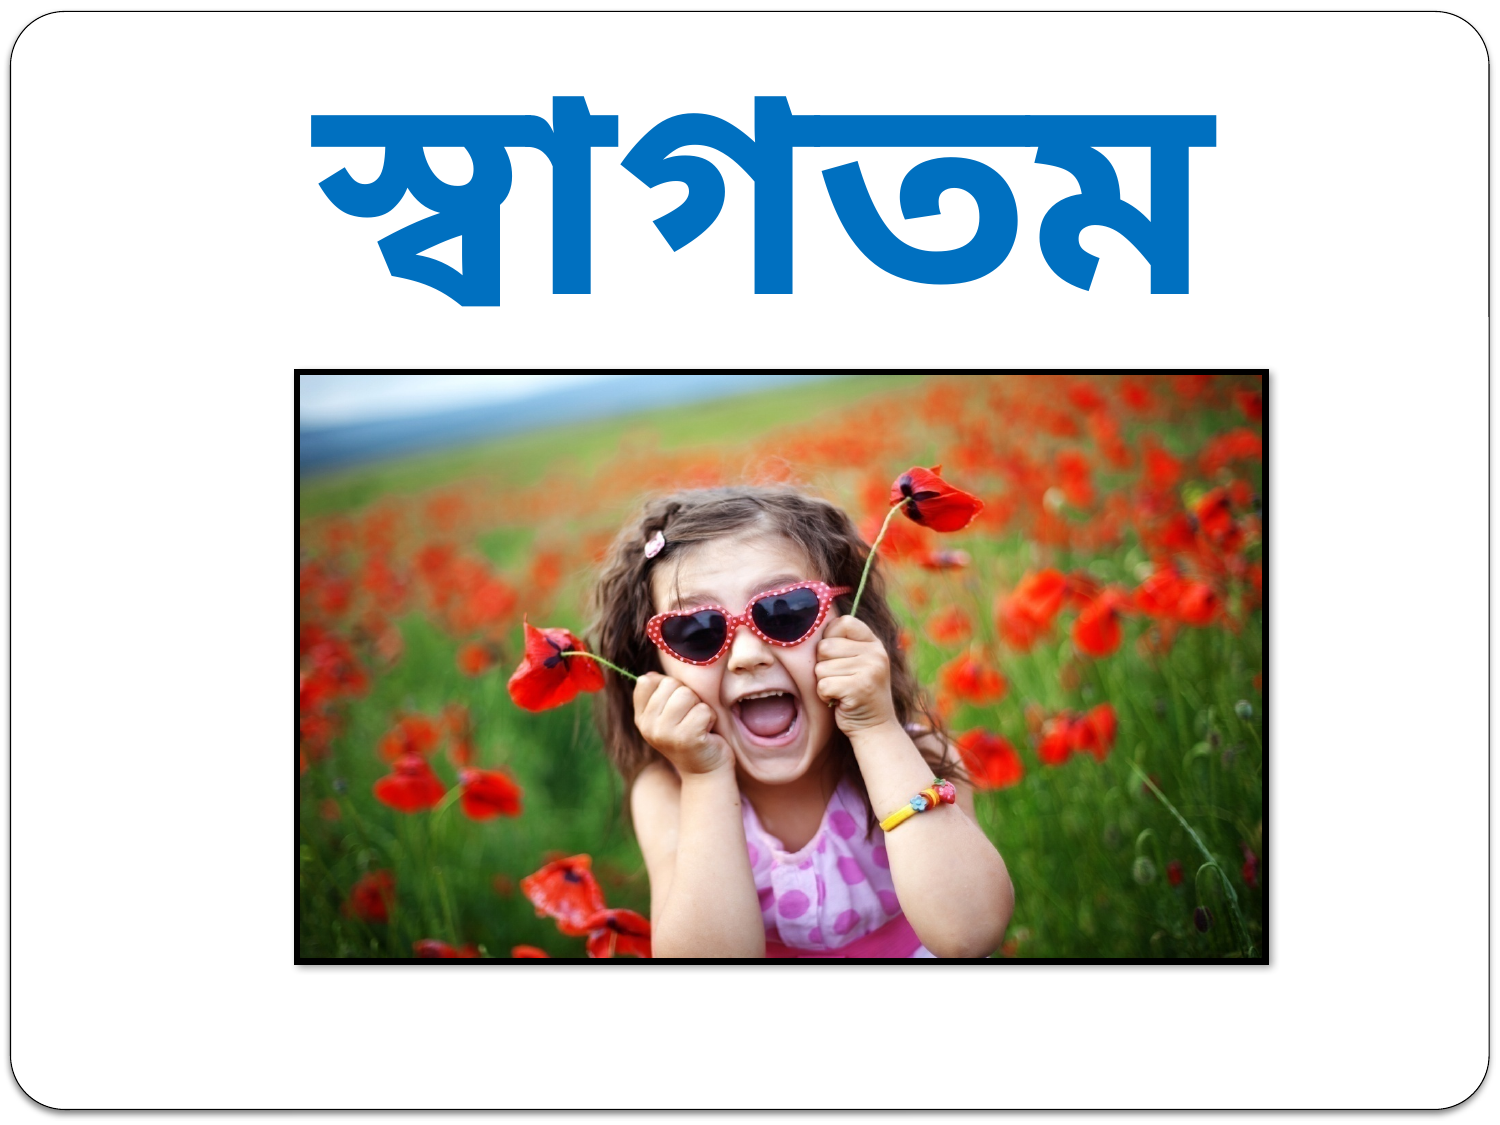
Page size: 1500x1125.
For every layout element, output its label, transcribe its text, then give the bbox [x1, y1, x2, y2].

text_box স্বাগতম [299, 0, 1263, 360]
picture [299, 374, 1263, 959]
